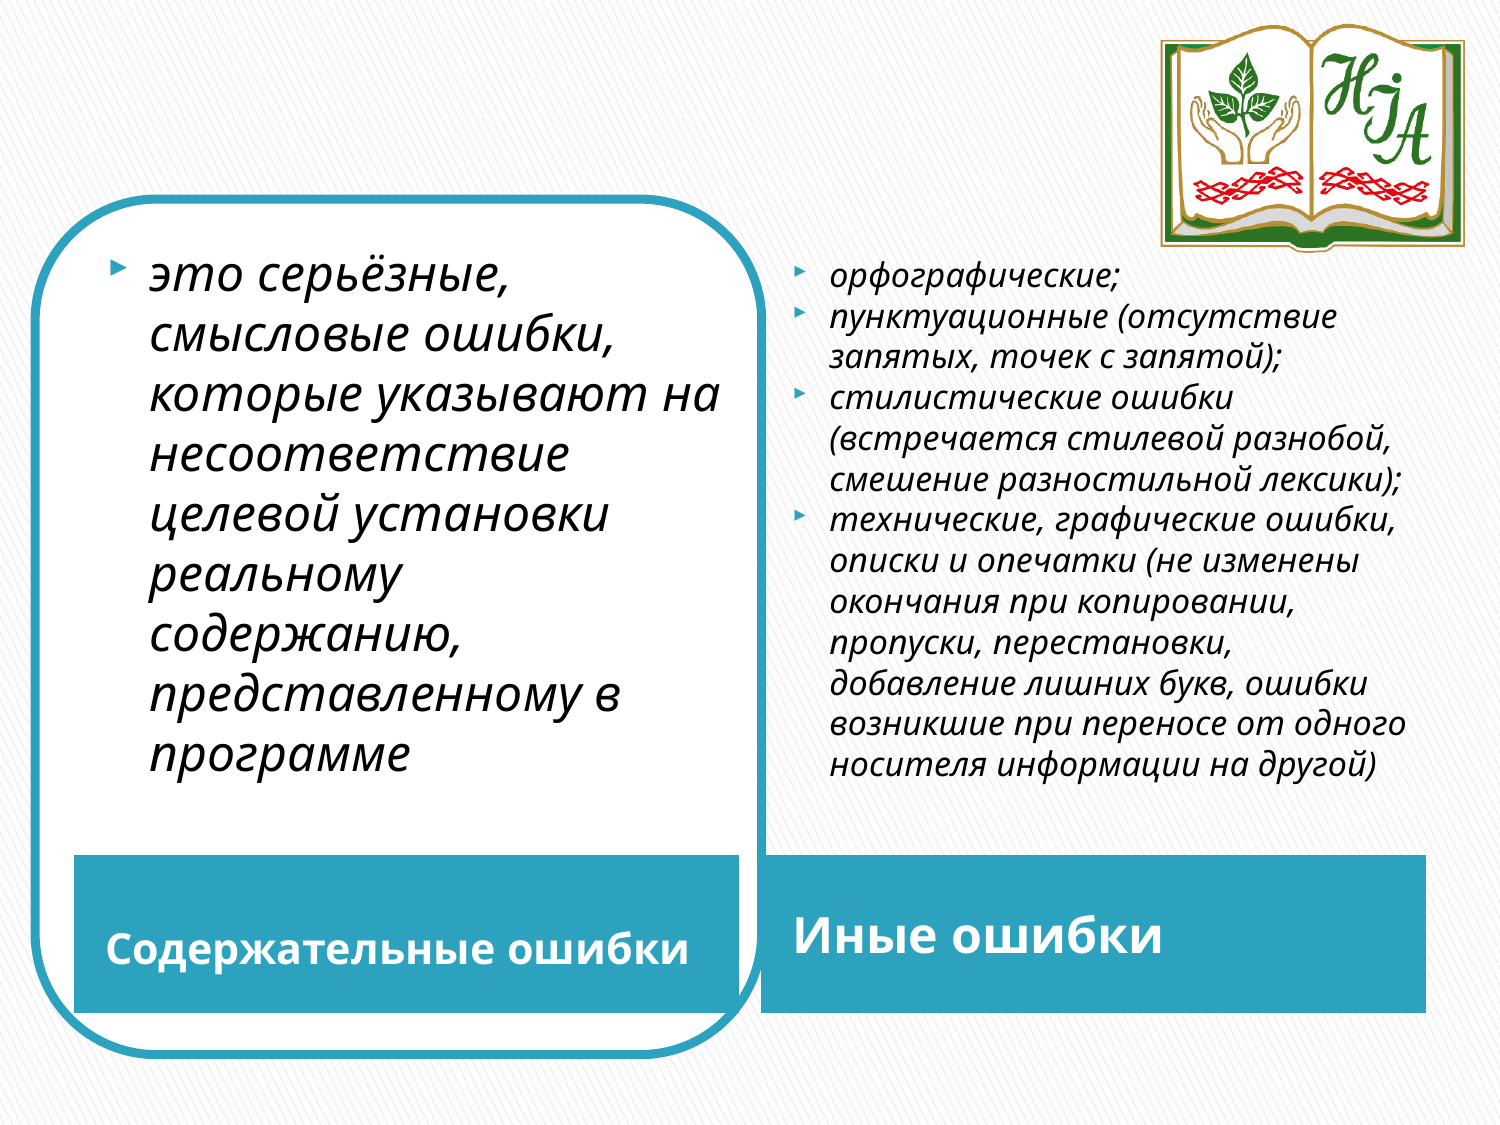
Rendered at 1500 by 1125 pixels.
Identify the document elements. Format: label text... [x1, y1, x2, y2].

list это серьёзные, смысловые ошибки, которые указывают на несоответствие целевой установки реальному содержанию, представленному в программе [75, 234, 738, 884]
picture [1159, 23, 1466, 254]
list орфографические; пунктуационные (отсутствие запятых, точек с запятой); стилистические ошибки (встречается стилевой разнобой, смешение разностильной лексики); технические, графические ошибки, описки и опечатки (не изменены окончания при копировании, пропуски, перестановки, добавление лишних букв, ошибки возникшие при переносе от одного носителя информации на другой) [761, 246, 1425, 884]
text_box [738, 240, 761, 1012]
text_box [30, 194, 738, 1060]
list Содержательные ошибки [74, 855, 739, 1013]
list Иные ошибки [761, 855, 1426, 1013]
